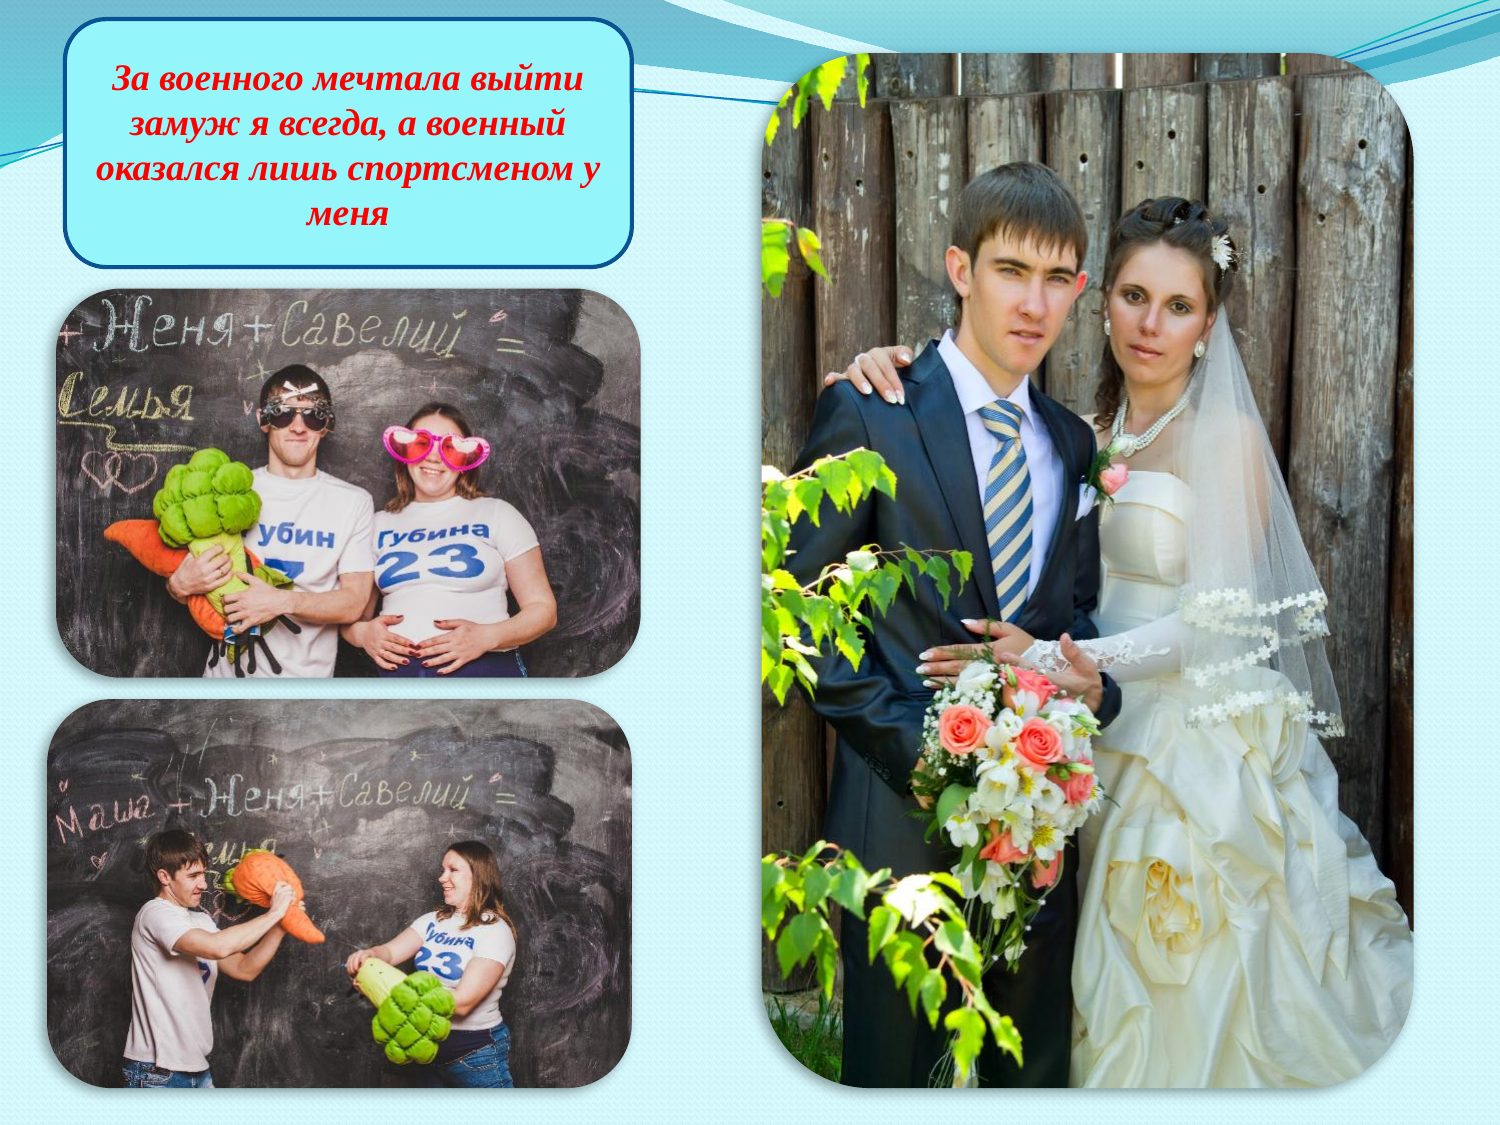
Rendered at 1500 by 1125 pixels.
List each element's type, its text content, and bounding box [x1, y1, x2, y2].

picture [46, 698, 633, 1089]
picture [55, 288, 641, 678]
text_box За военного мечтала выйти замуж я всегда, а военный оказался лишь спортсменом у меня [62, 16, 634, 270]
title [86, 216, 748, 440]
picture [761, 52, 1414, 1089]
